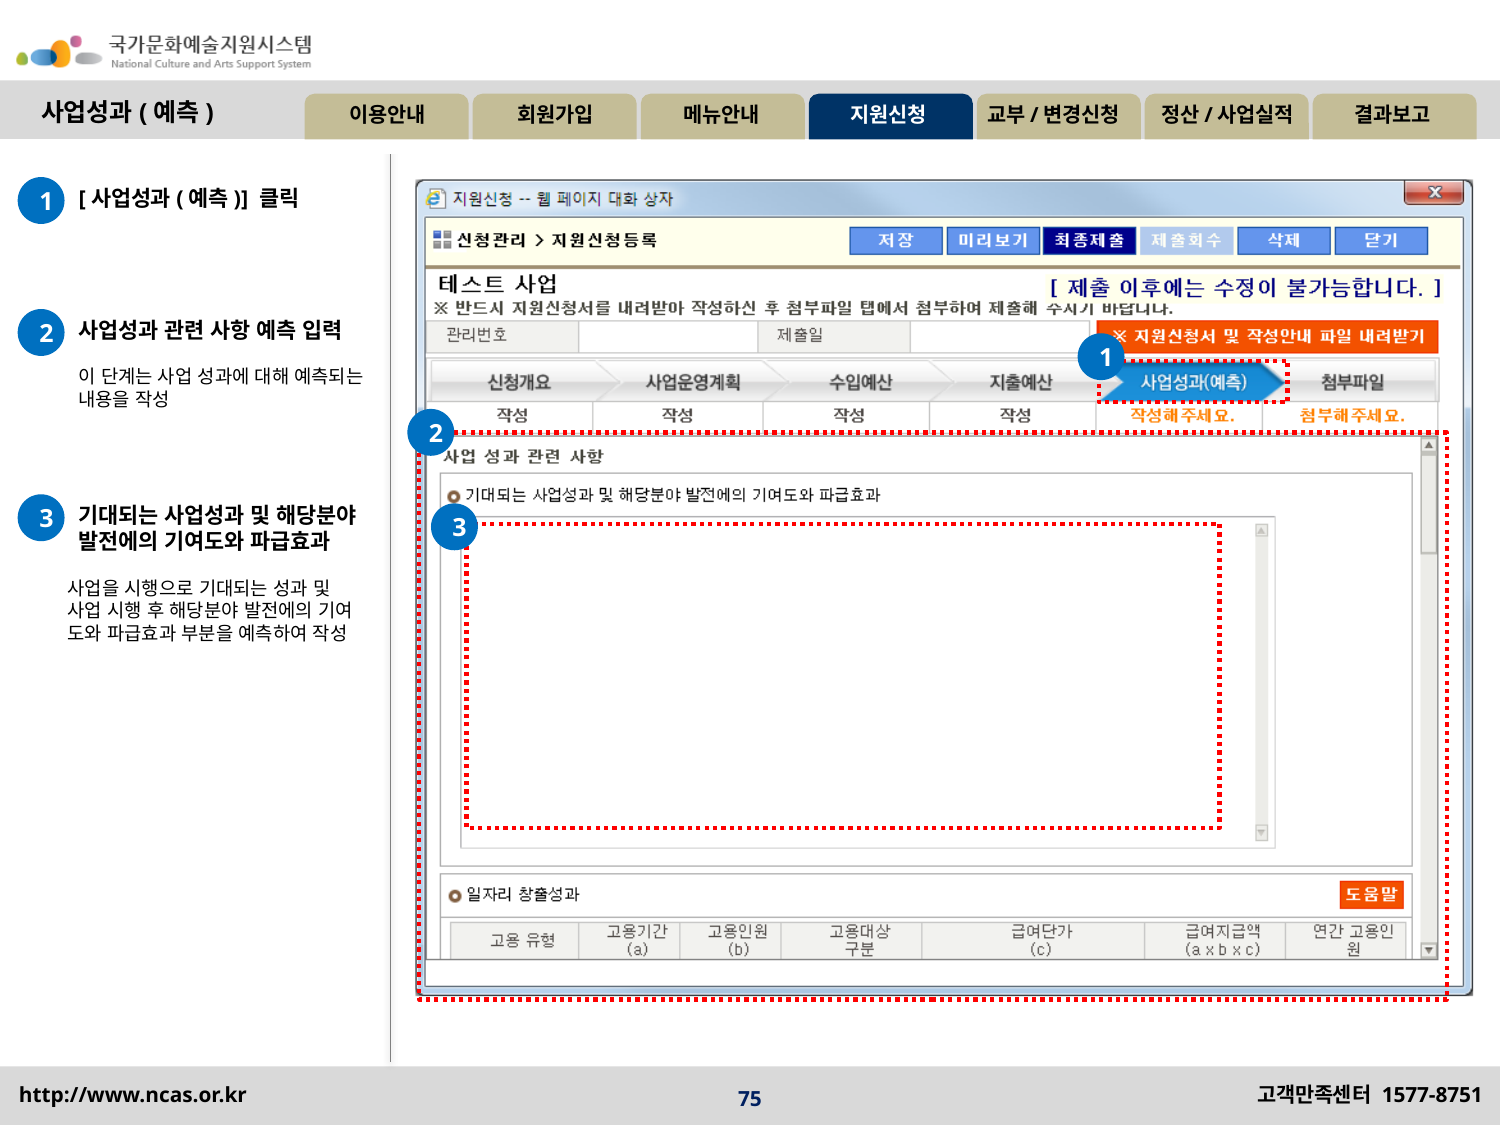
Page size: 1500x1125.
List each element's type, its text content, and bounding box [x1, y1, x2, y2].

text_box 사업성과 관련 사항 예측 입력 이 단계는 사업 성과에 대해 예측되는 내용을 작성 [63, 309, 408, 418]
text_box 사업성과(예측) [26, 89, 229, 135]
picture [413, 176, 1477, 1000]
text_box 3 [15, 492, 53, 544]
picture [6, 24, 324, 77]
text_box 1 [15, 174, 63, 227]
text_box [사업성과(예측)] 클릭 [63, 177, 387, 218]
text_box 기대되는 사업성과 및 해당분야 발전에의 기여도와 파급효과 사업을 시행으로 기대되는 성과 및 사업 시행 후 해당분야 발전에의 기여 도와 파급효과 부분을 예측하여 작성 [53, 494, 408, 652]
text_box 2 [15, 306, 63, 359]
